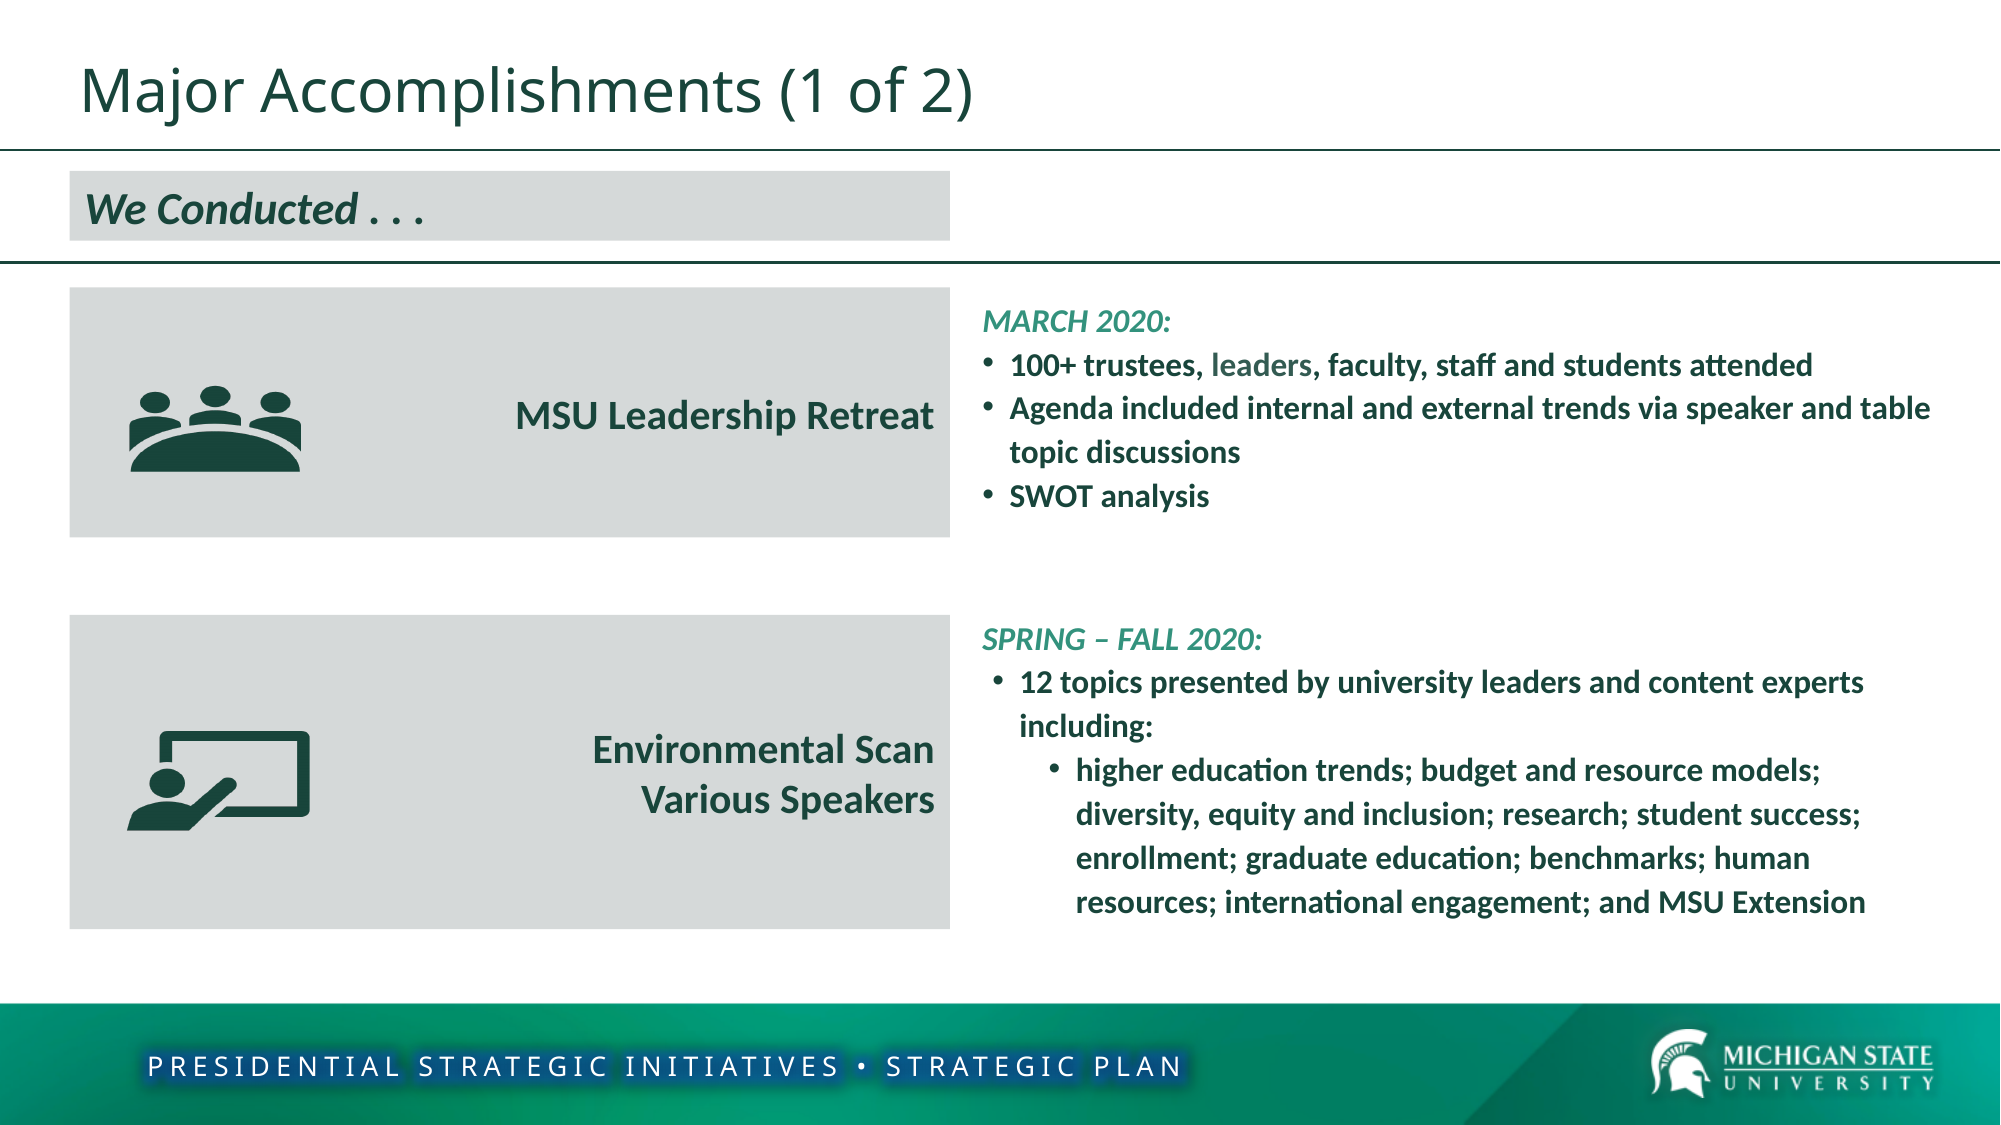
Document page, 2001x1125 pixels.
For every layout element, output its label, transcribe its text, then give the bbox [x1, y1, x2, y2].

picture [0, 151, 2000, 261]
text_box We Conducted . . . [69, 170, 950, 241]
title Major Accomplishments (1 of 2) [64, 151, 1790, 251]
picture [0, 264, 2000, 1125]
title Major Accomplishments (1 of 2) [64, 33, 1790, 149]
text_box MSU Leadership Retreat [69, 287, 950, 538]
text_box SPRING – FALL 2020: 12 topics presented by university leaders and content experts including: higher education trends; budget and resource models; diversity, equity and inclusion; research; student success; enrollment; graduate education; benchmarks; human resources; international engagement; and MSU Extension [967, 605, 1968, 928]
picture [0, 0, 2000, 149]
text_box MARCH 2020: 100+ trustees, leaders, faculty, staff and students attended Agenda included internal and external trends via speaker and table topic discussions SWOT analysis [967, 287, 1968, 522]
text_box Environmental Scan Various Speakers [69, 614, 950, 930]
